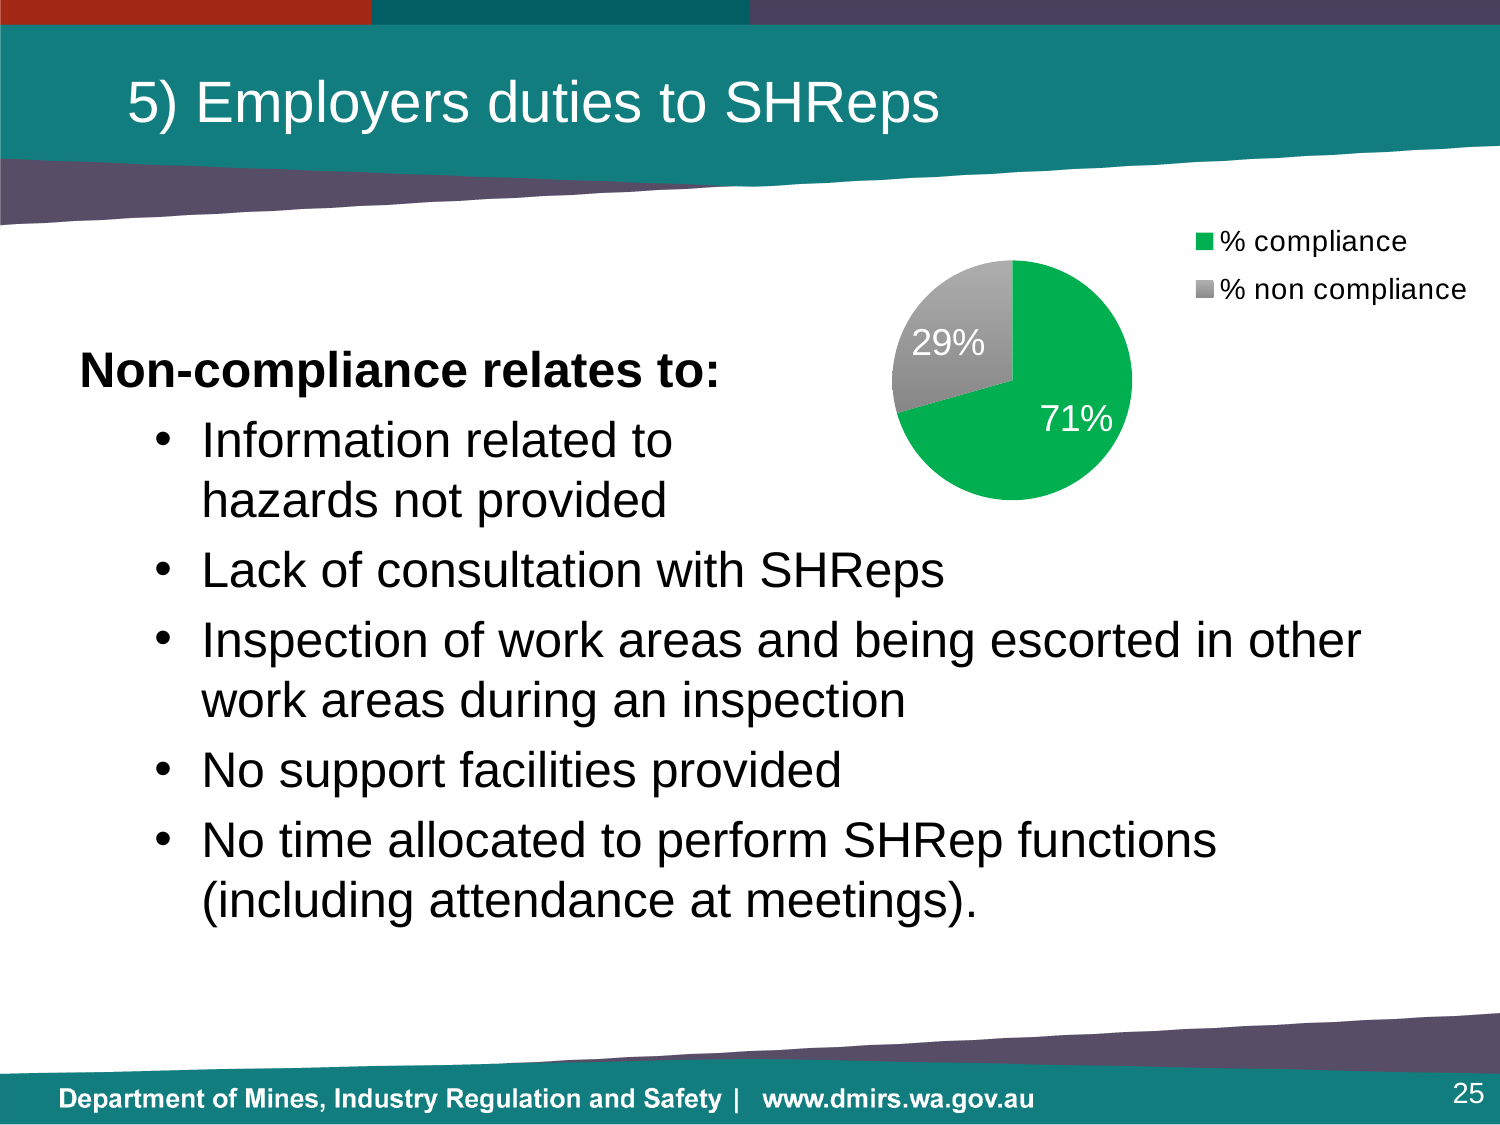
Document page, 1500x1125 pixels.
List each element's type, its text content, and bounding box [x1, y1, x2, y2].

picture [0, 0, 1500, 245]
chart [842, 191, 1487, 570]
title 5) Employers duties to SHReps [112, 37, 1388, 161]
picture [0, 1013, 1500, 1125]
list Non-compliance relates to: Information related to hazards not provided Lack of consultation with SHReps Inspection of work areas and being escorted in other work areas during an inspection No support facilities provided No time allocated to perform SHRep functions (including attendance at meetings). [64, 330, 1458, 1033]
slide_number 25 [1187, 1066, 1500, 1125]
